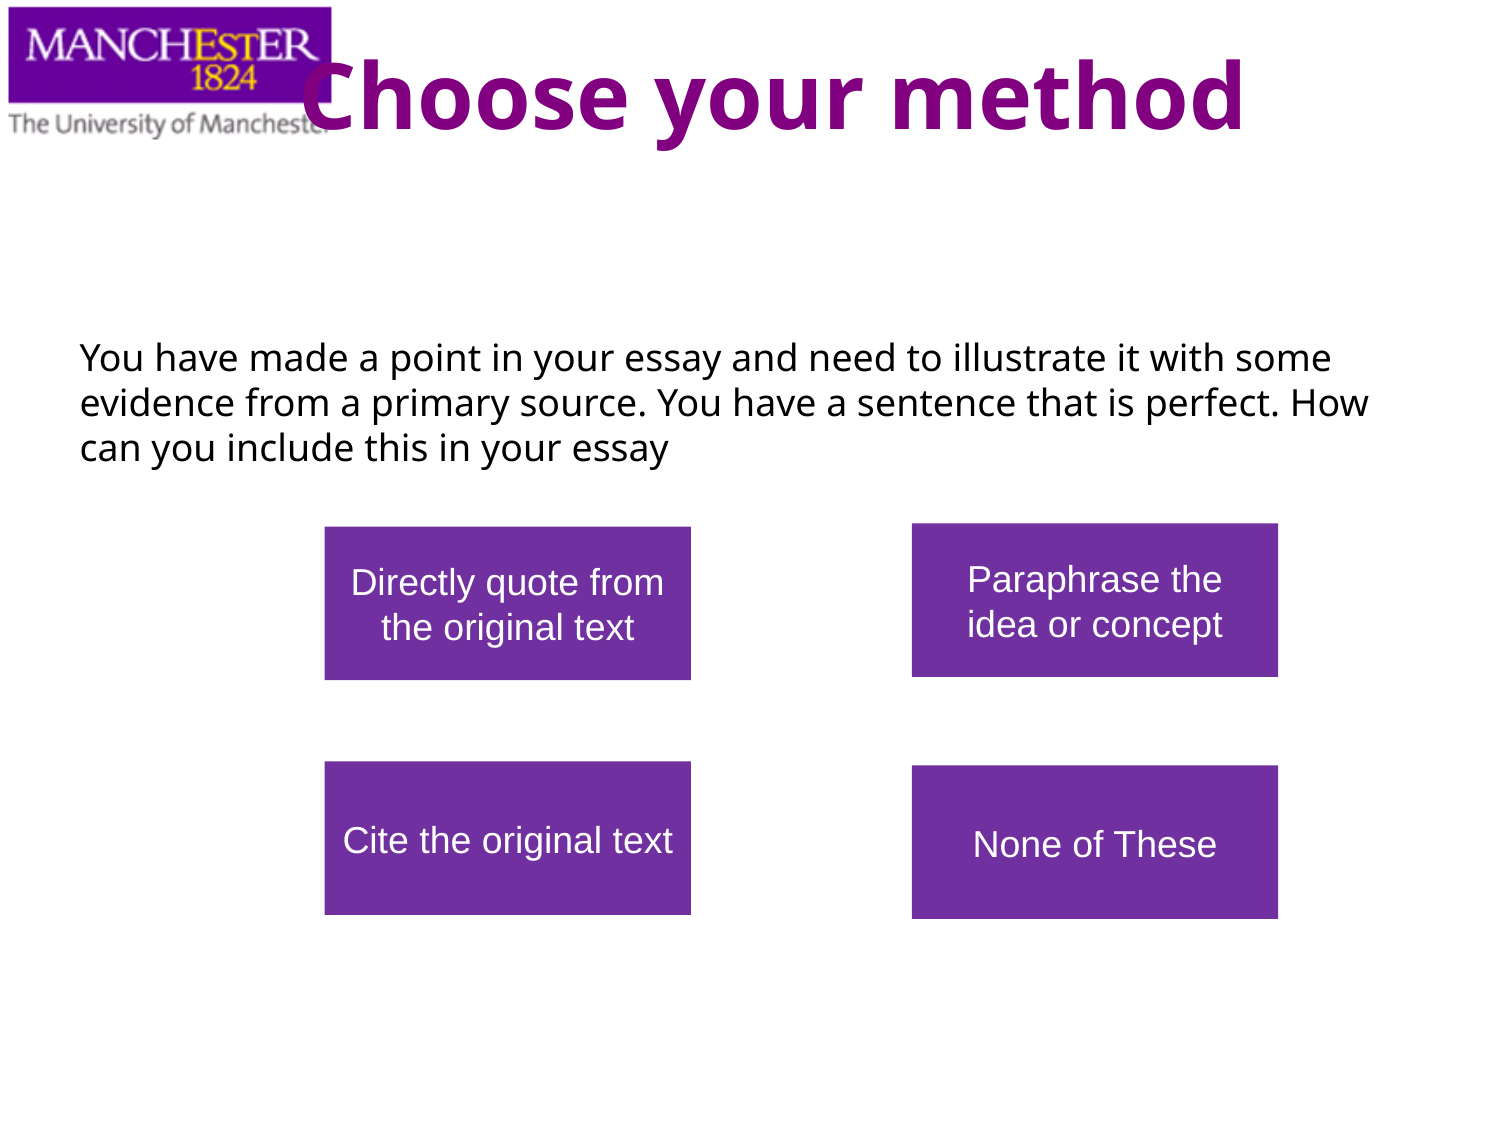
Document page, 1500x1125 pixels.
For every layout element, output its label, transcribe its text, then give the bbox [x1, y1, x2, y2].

text_box Choose your method [259, 30, 1288, 156]
text_box Directly quote from the original text [323, 525, 693, 682]
text_box None of These [910, 763, 1280, 921]
text_box Cite the original text [323, 759, 693, 917]
picture [4, 0, 336, 149]
text_box Paraphrase the idea or concept [910, 521, 1280, 679]
text_box You have made a point in your essay and need to illustrate it with some evidence from a primary source. You have a sentence that is perfect. How can you include this in your essay [64, 326, 1447, 476]
